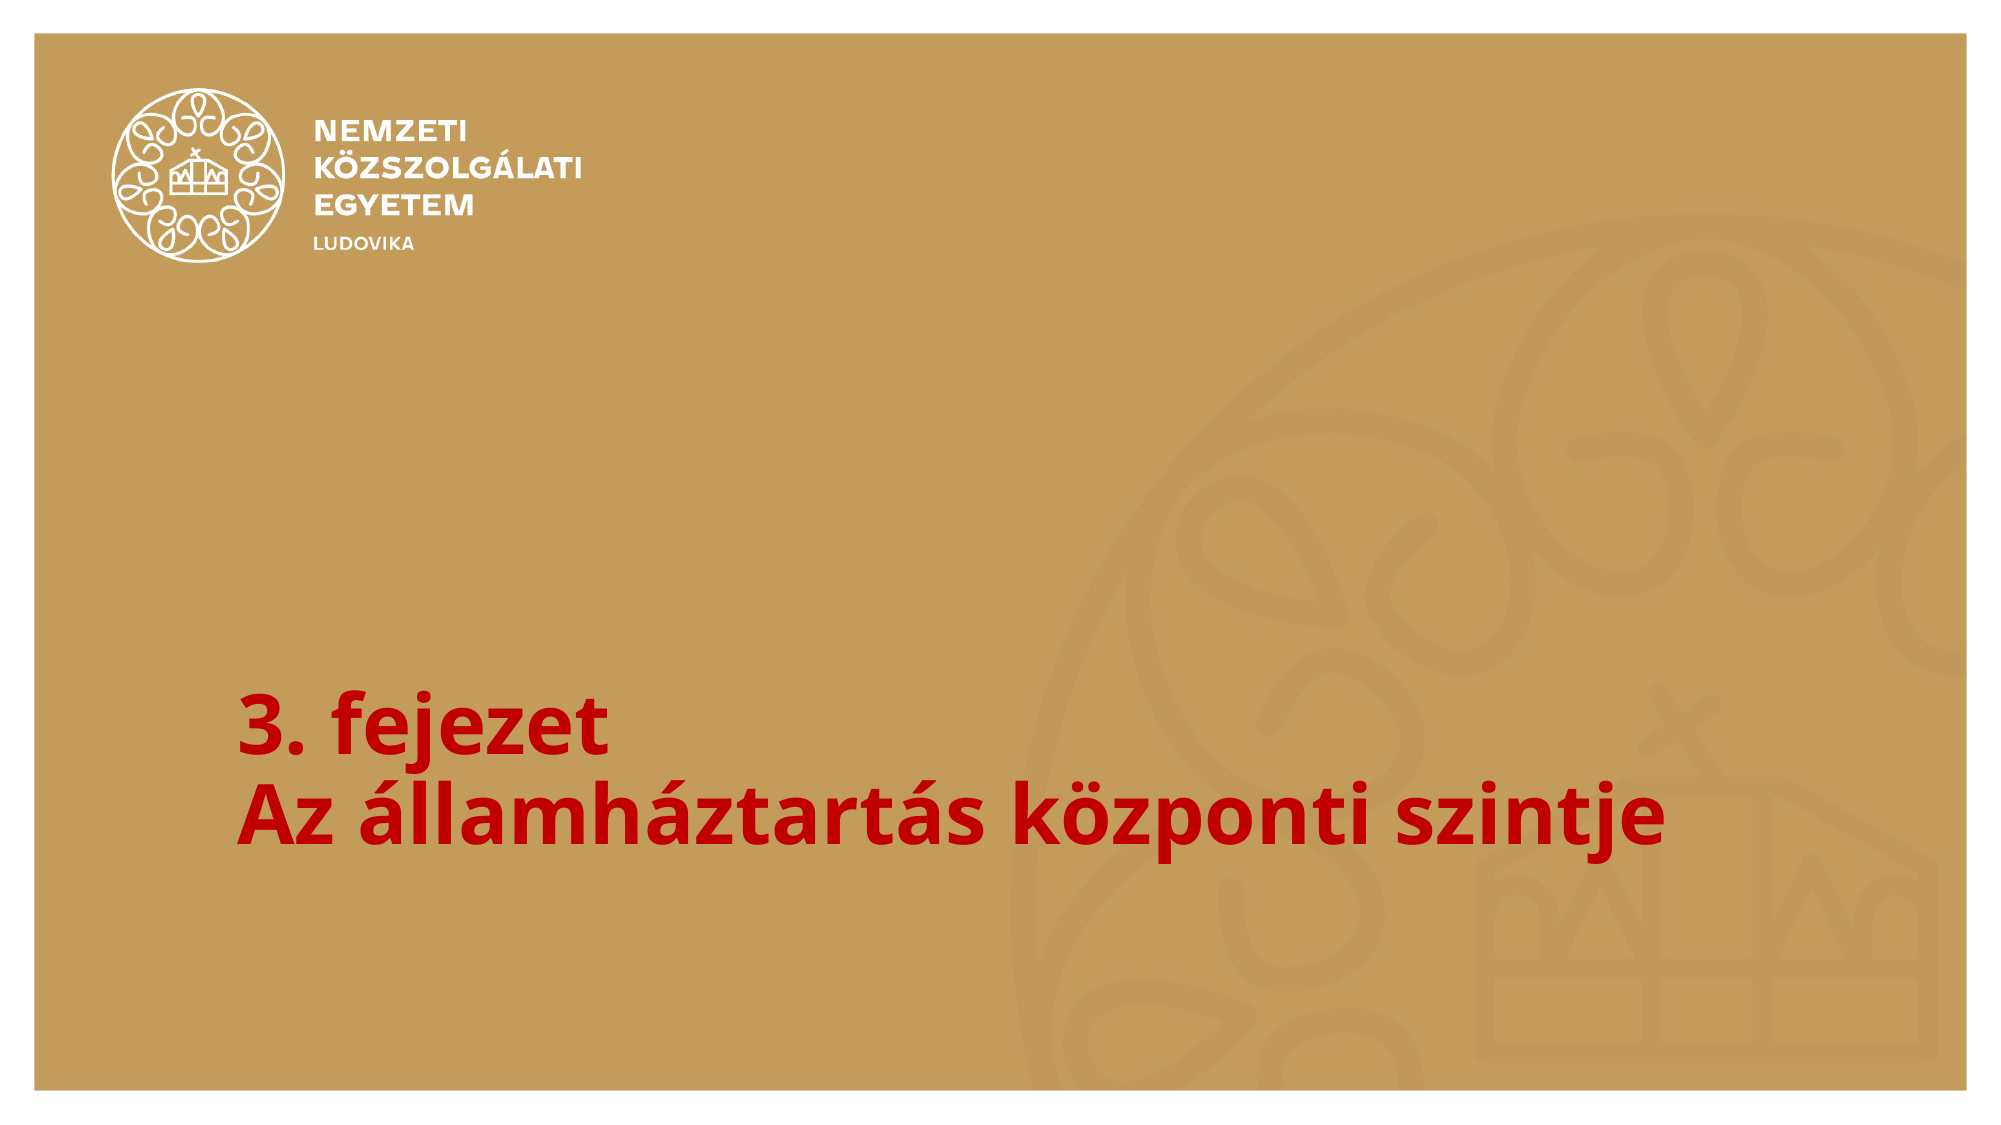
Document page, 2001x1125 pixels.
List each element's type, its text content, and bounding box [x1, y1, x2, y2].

picture [0, 0, 2001, 1125]
title 3. fejezet Az államháztartás központi szintje [222, 599, 1723, 734]
subtitle [111, 734, 1894, 1007]
